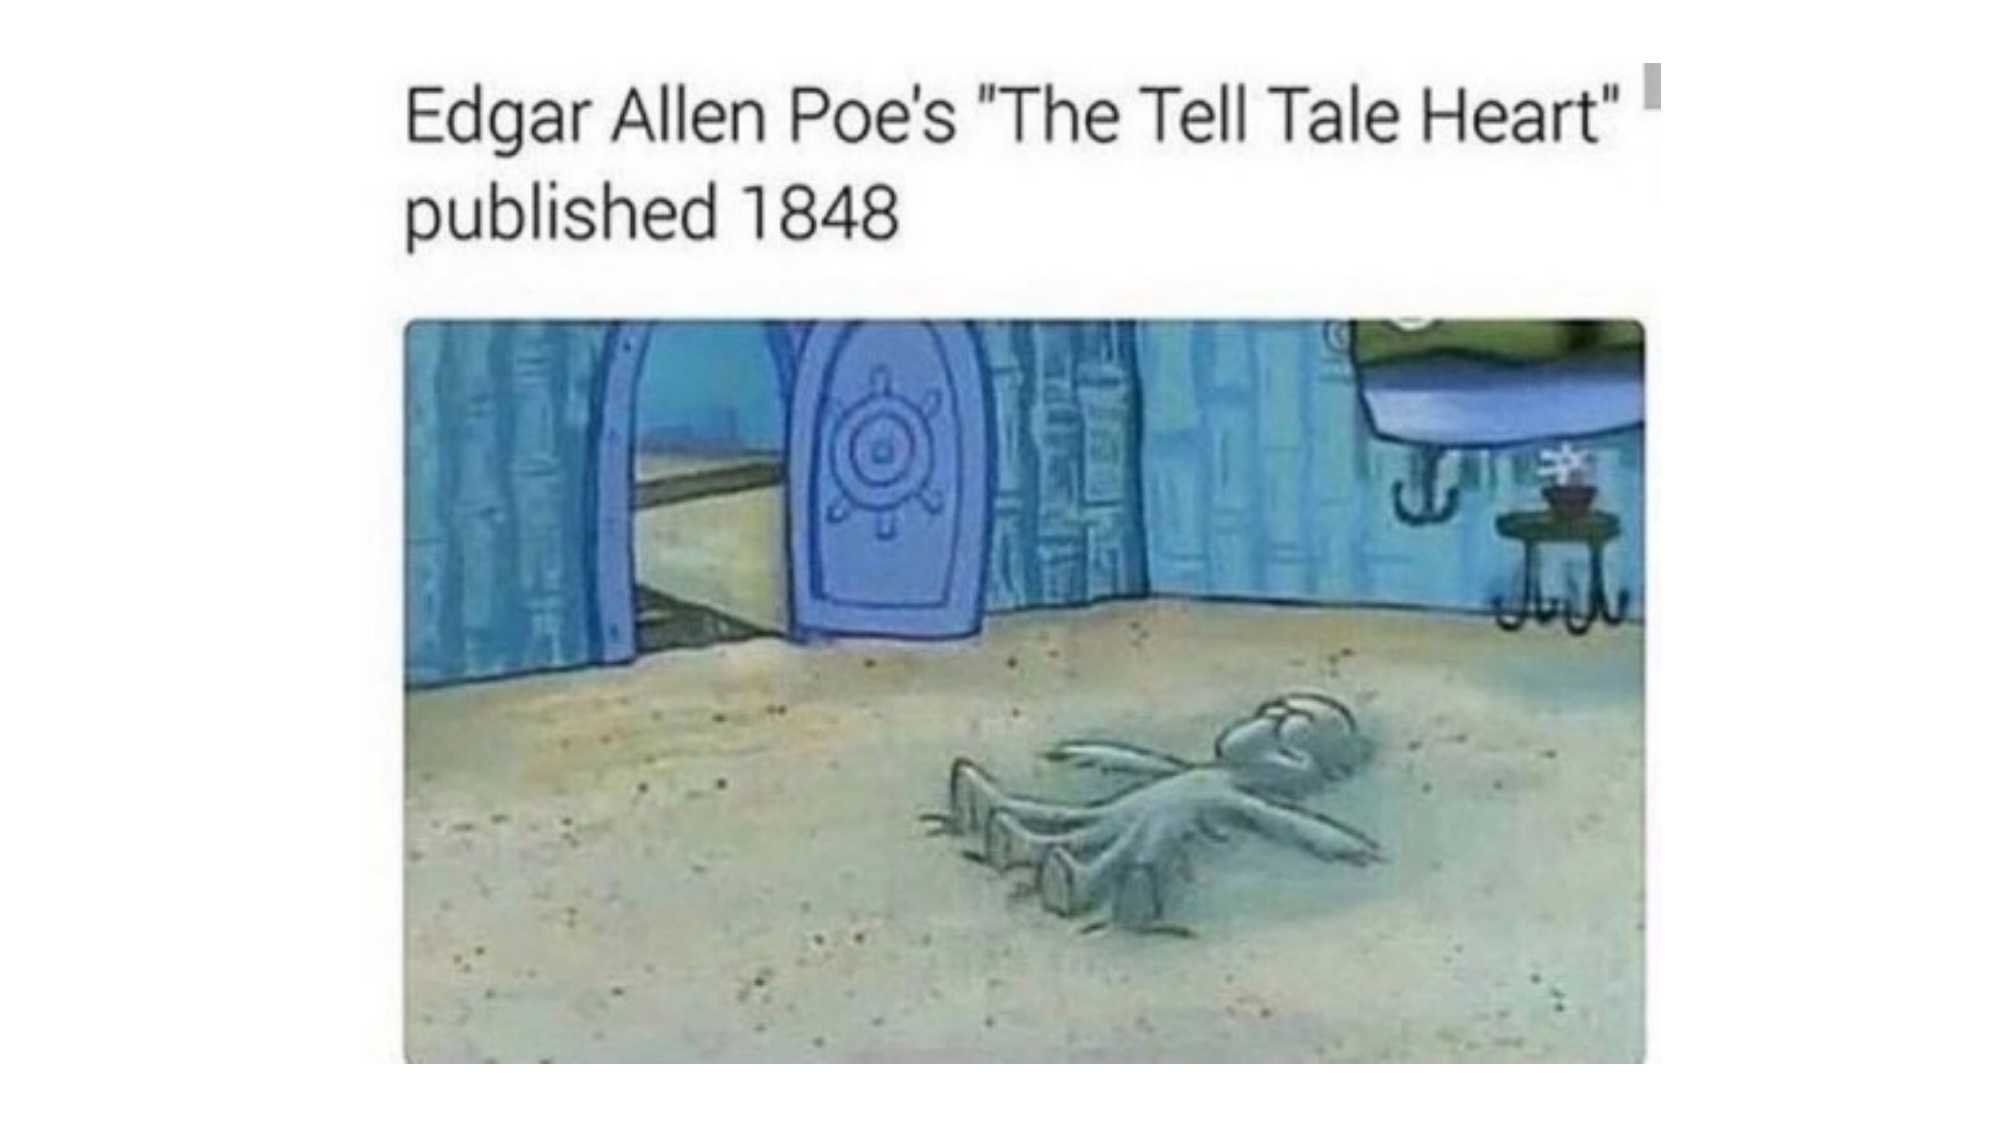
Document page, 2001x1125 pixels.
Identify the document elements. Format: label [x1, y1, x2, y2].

list [367, 63, 1661, 1064]
